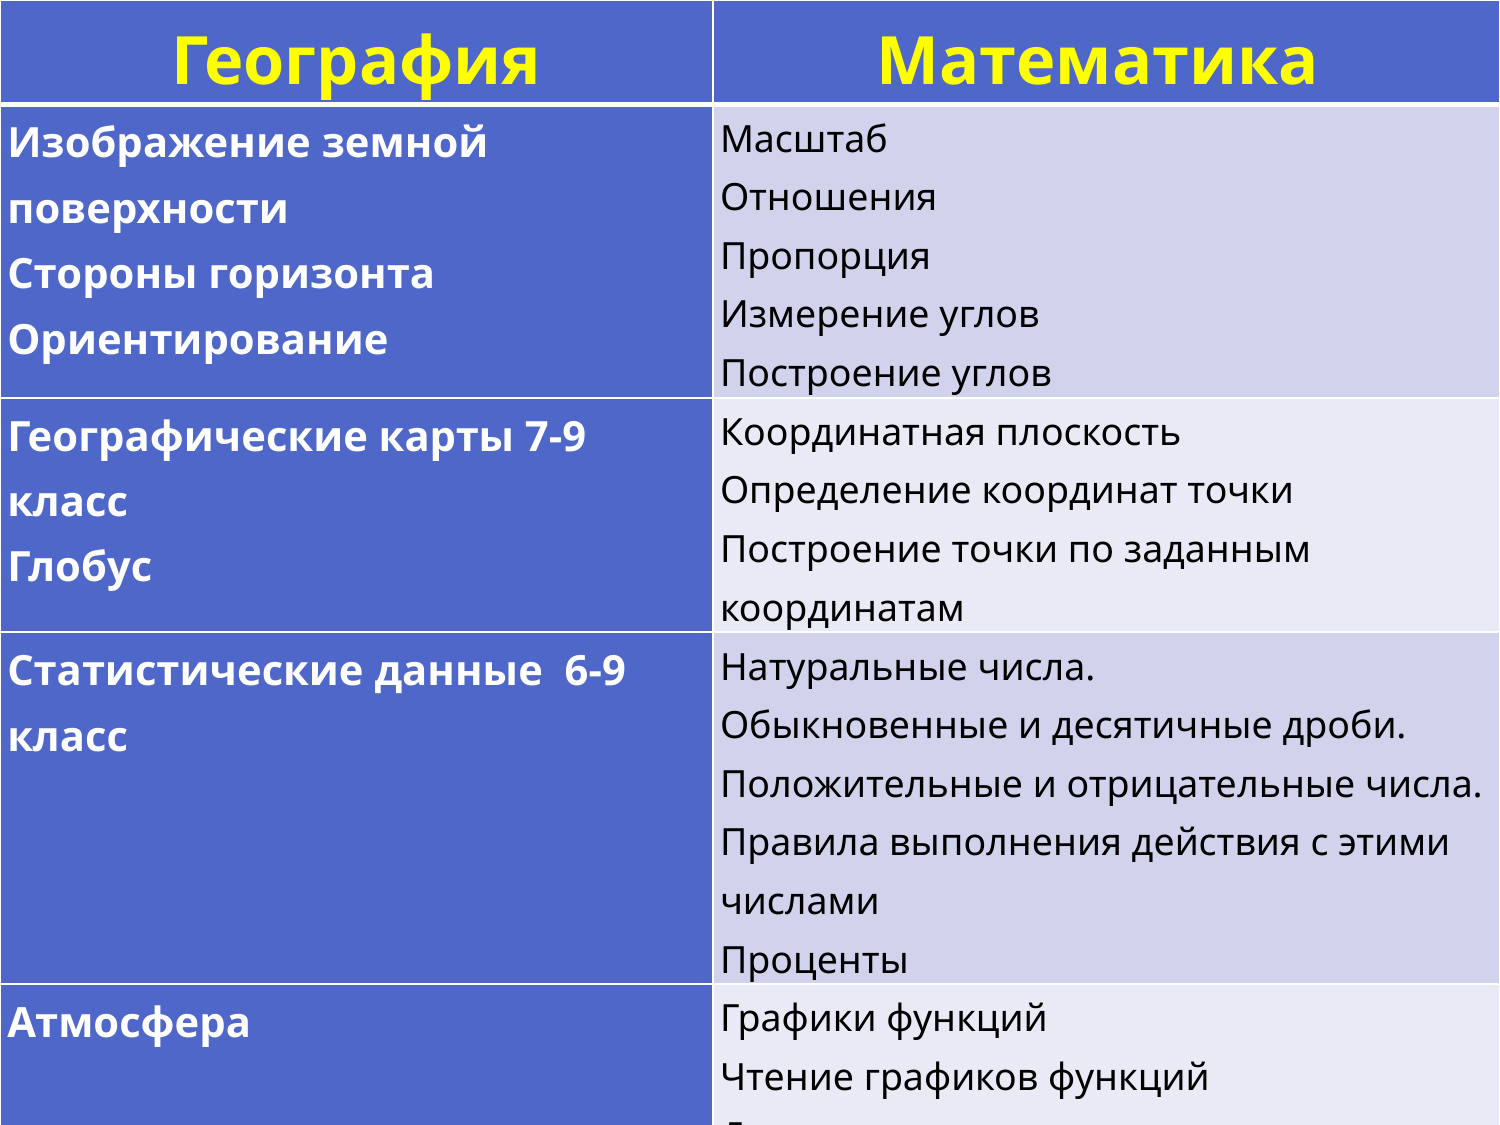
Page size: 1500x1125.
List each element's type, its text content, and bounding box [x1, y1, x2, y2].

table_cell Натуральные числа. Обыкновенные и десятичные дроби. Положительные и отрицательные числа. Правила выполнения действия с этими числами Проценты [714, 633, 1499, 983]
table_cell Графики функций Чтение графиков функций Диаграммы Векторы [714, 985, 1499, 1125]
table_cell Изображение земной поверхности Стороны горизонта Ориентирование [1, 107, 712, 397]
table_cell Географические карты 7-9 класс Глобус [1, 399, 712, 631]
table_header География [1, 1, 712, 102]
table_header Математика [714, 1, 1499, 102]
table_cell Координатная плоскость Определение координат точки Построение точки по заданным координатам [714, 399, 1499, 631]
table_cell Масштаб Отношения Пропорция Измерение углов Построение углов [714, 107, 1499, 397]
table_cell Статистические данные 6-9 класс [1, 633, 712, 983]
table_cell Атмосфера [1, 985, 712, 1125]
